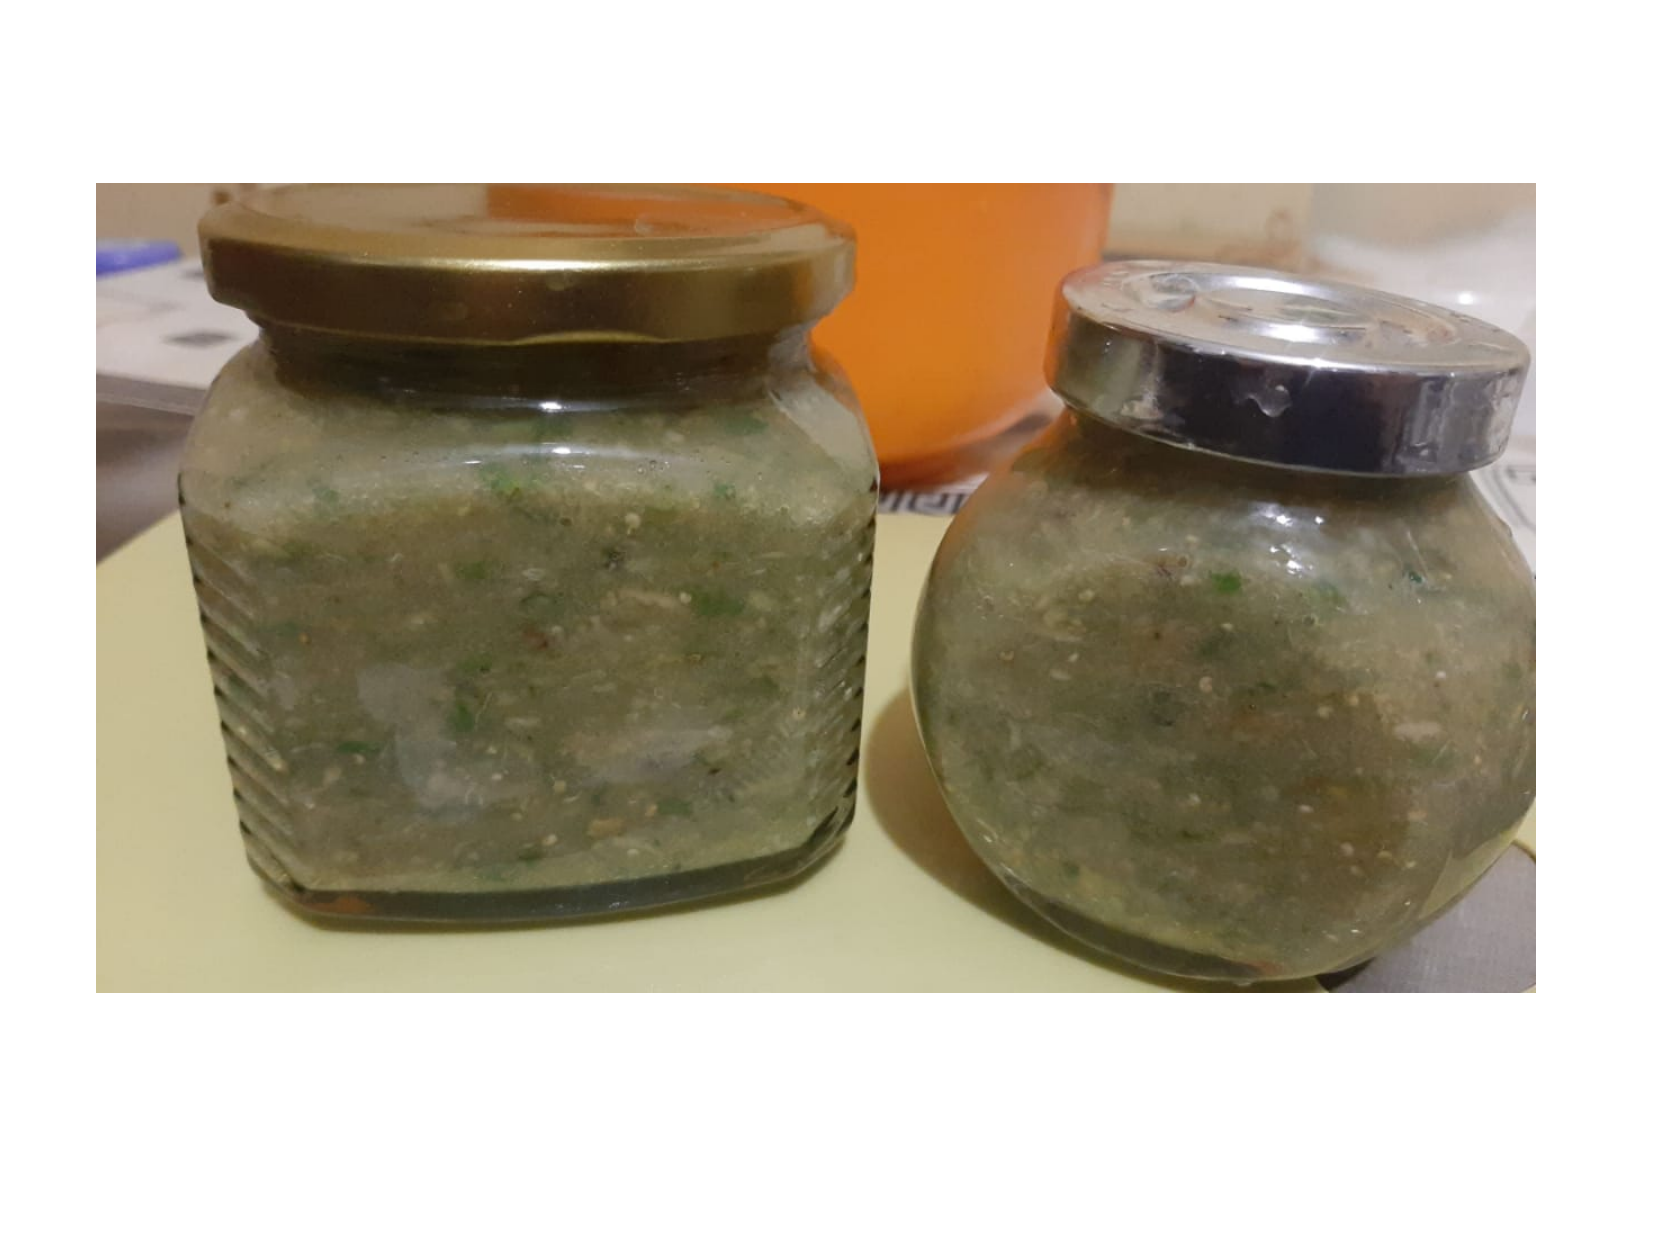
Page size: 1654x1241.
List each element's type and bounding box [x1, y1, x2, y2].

picture [96, 182, 1536, 993]
